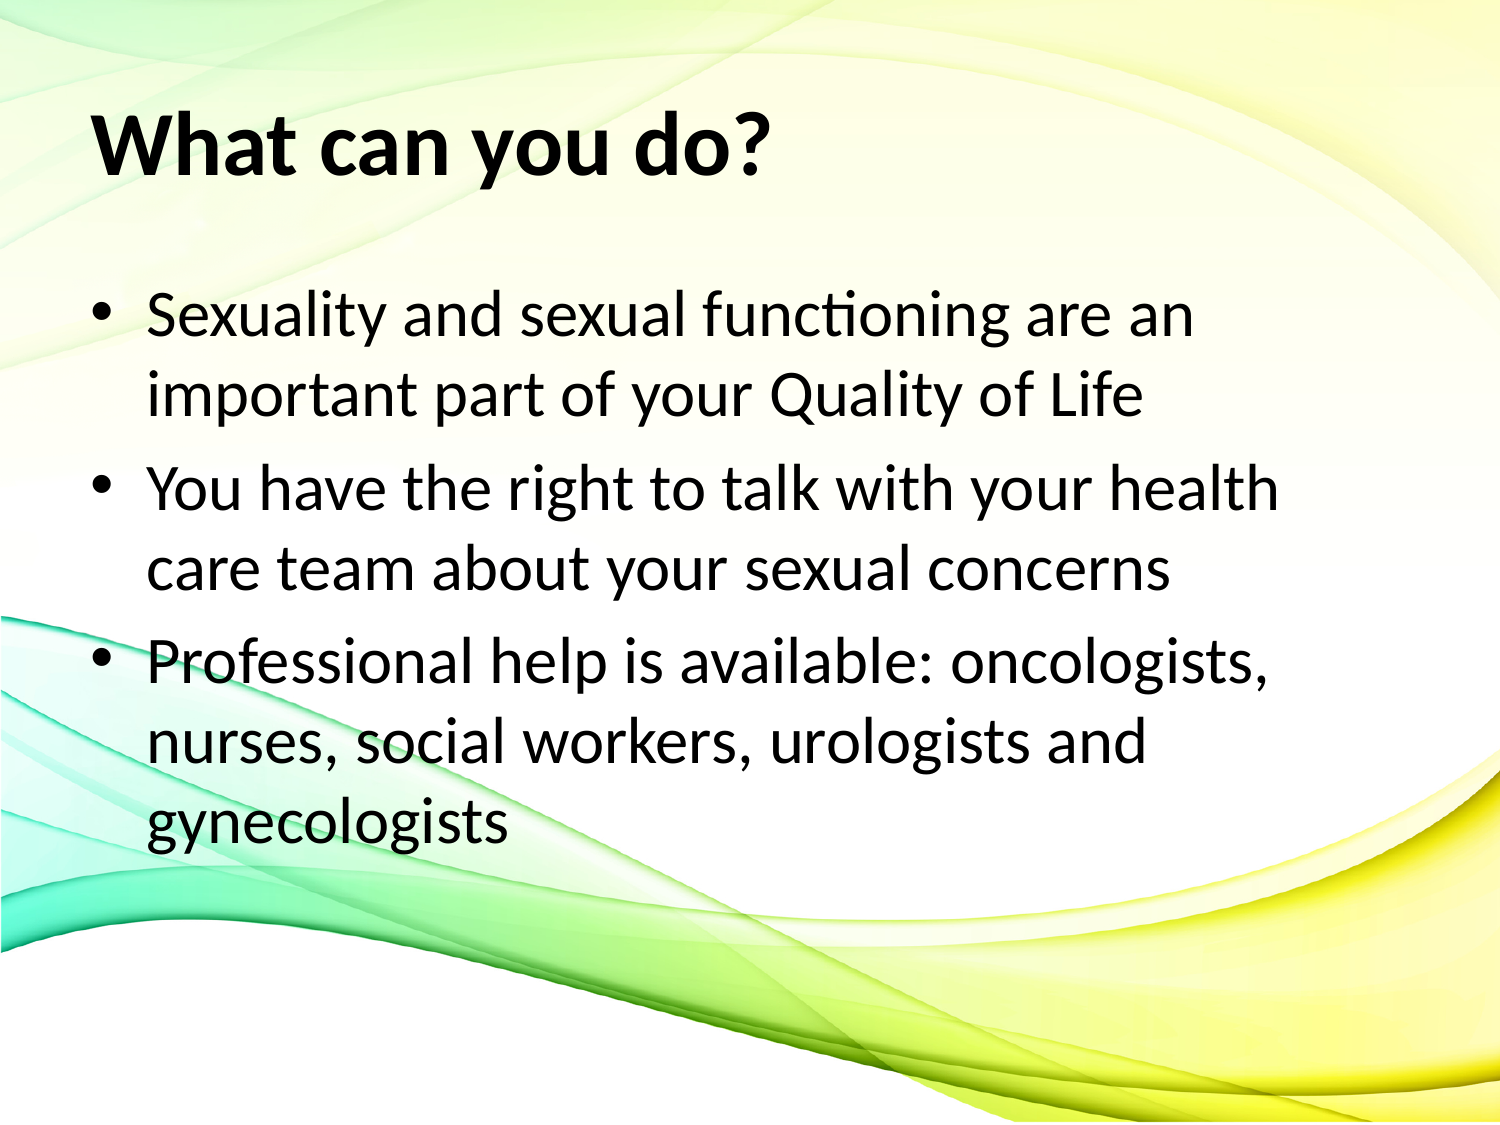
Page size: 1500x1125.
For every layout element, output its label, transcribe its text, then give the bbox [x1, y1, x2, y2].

picture [0, 0, 1500, 1125]
title What can you do? [75, 45, 1425, 233]
list Sexuality and sexual functioning are an important part of your Quality of Life You have the right to talk with your health care team about your sexual concerns Professional help is available: oncologists, nurses, social workers, urologists and gynecologists [75, 262, 1425, 1005]
